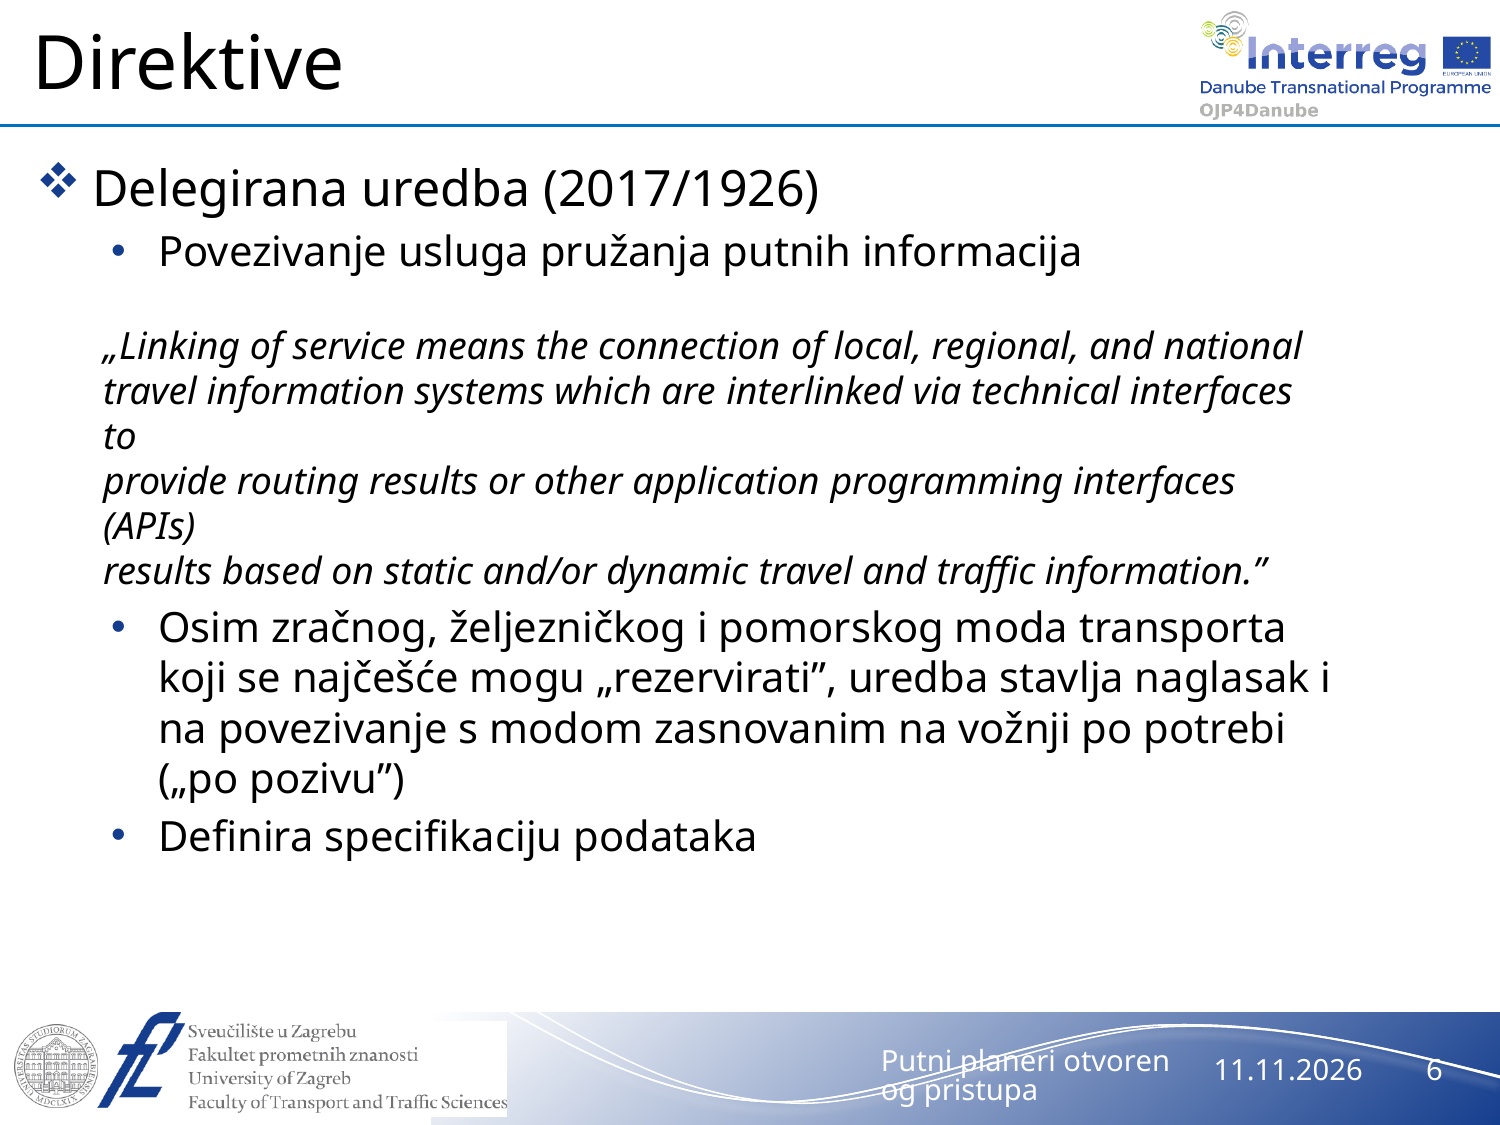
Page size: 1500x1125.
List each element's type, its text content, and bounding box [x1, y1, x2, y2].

slide_number 6 [1411, 1044, 1495, 1104]
title Direktive [17, 7, 1176, 114]
picture [14, 1012, 507, 1117]
list Delegirana uredba (2017/1926) Povezivanje usluga pružanja putnih informacija Osim zračnog, željezničkog i pomorskog moda transporta koji se najčešće mogu „rezervirati”, uredba stavlja naglasak i na povezivanje s modom zasnovanim na vožnji po potrebi („po pozivu”) Definira specifikaciju podataka [21, 149, 1372, 1000]
text_box „Linking of service means the connection of local, regional, and national travel information systems which are interlinked via technical interfaces to provide routing results or other application programming interfaces (APIs) results based on static and/or dynamic travel and traffic information.” [88, 314, 1341, 600]
footer Putni planeri otvorenog pristupa [866, 1035, 1197, 1101]
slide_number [1198, 1044, 1411, 1104]
picture [1189, 0, 1495, 124]
